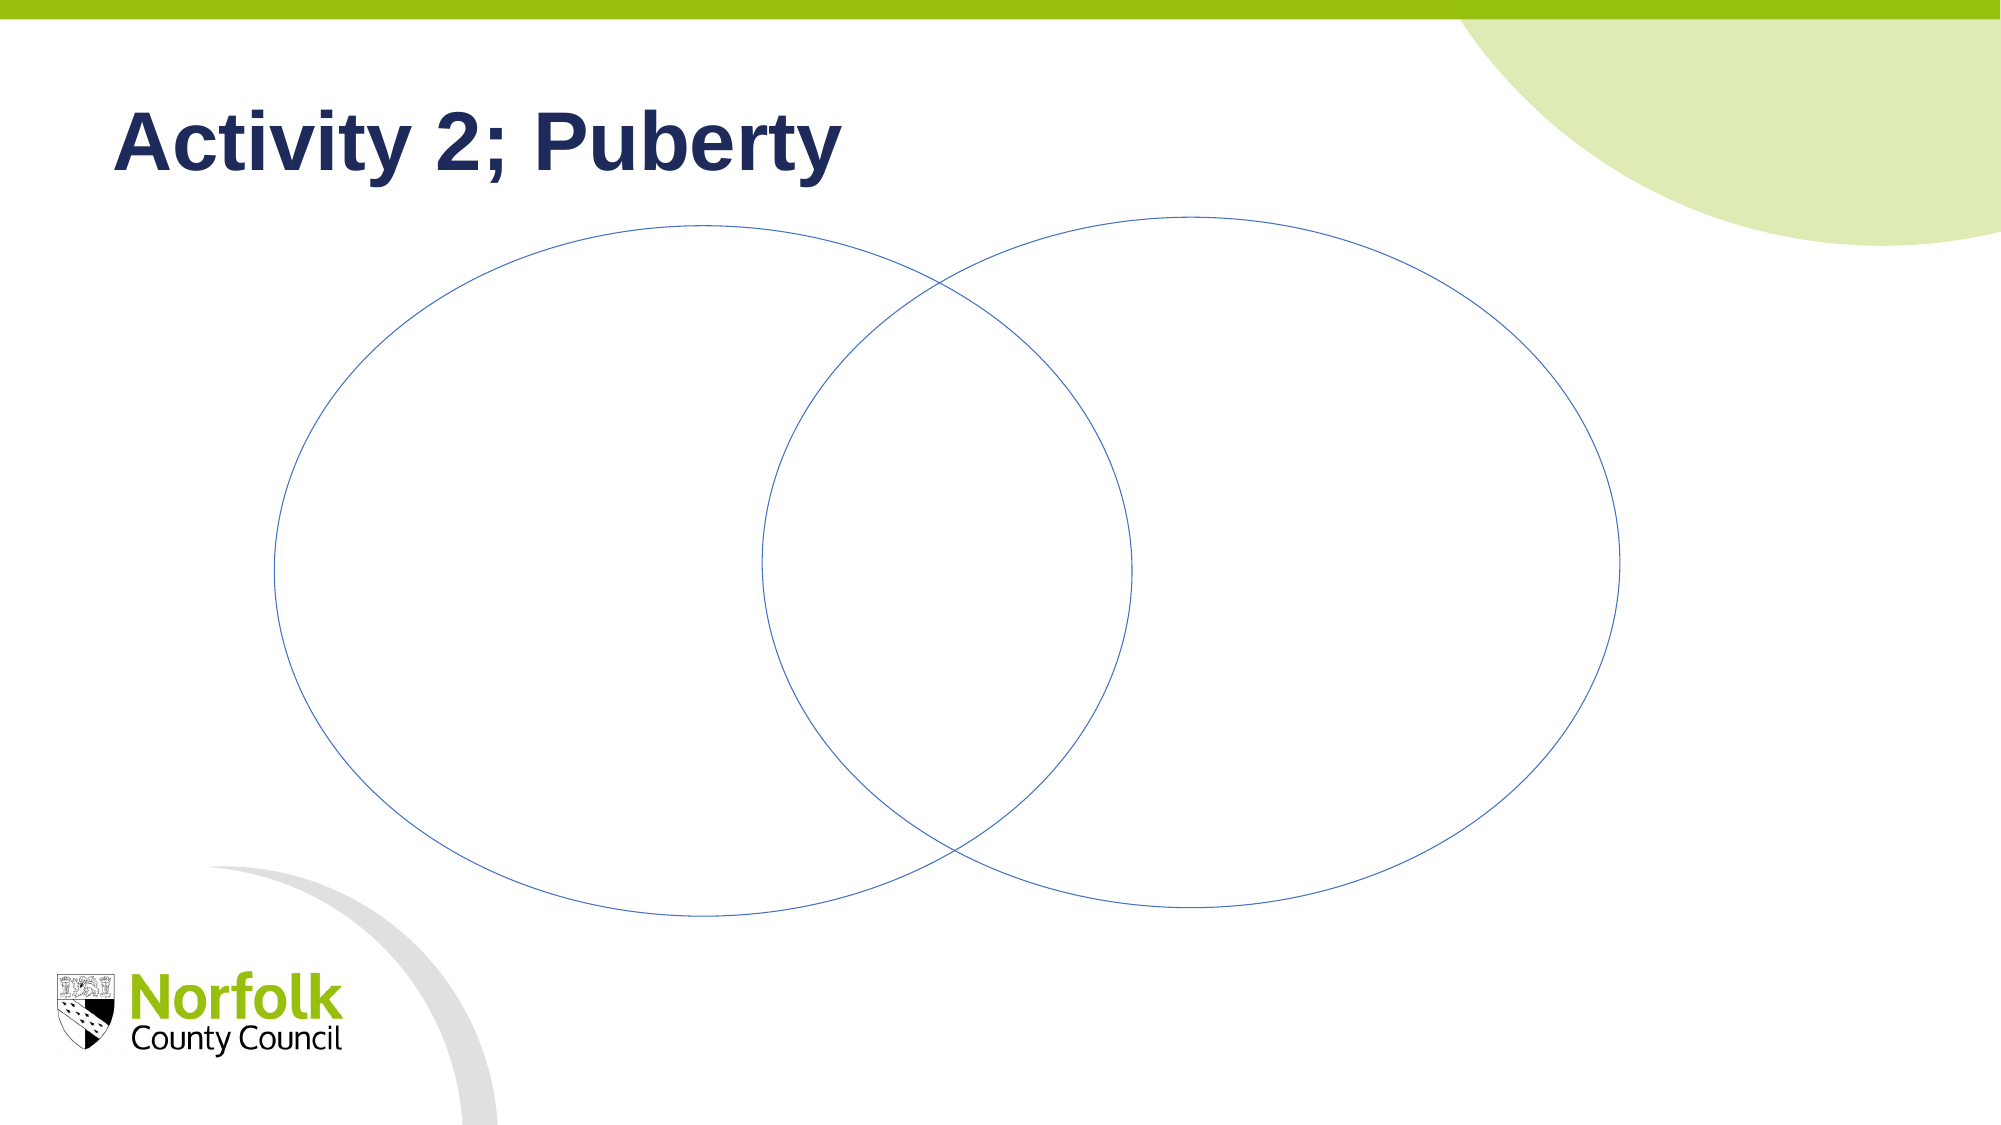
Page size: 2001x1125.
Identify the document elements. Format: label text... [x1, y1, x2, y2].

picture [53, 968, 347, 1060]
text_box [273, 225, 954, 917]
title Activity 2; Puberty [97, 95, 1790, 260]
text_box [761, 216, 1621, 909]
